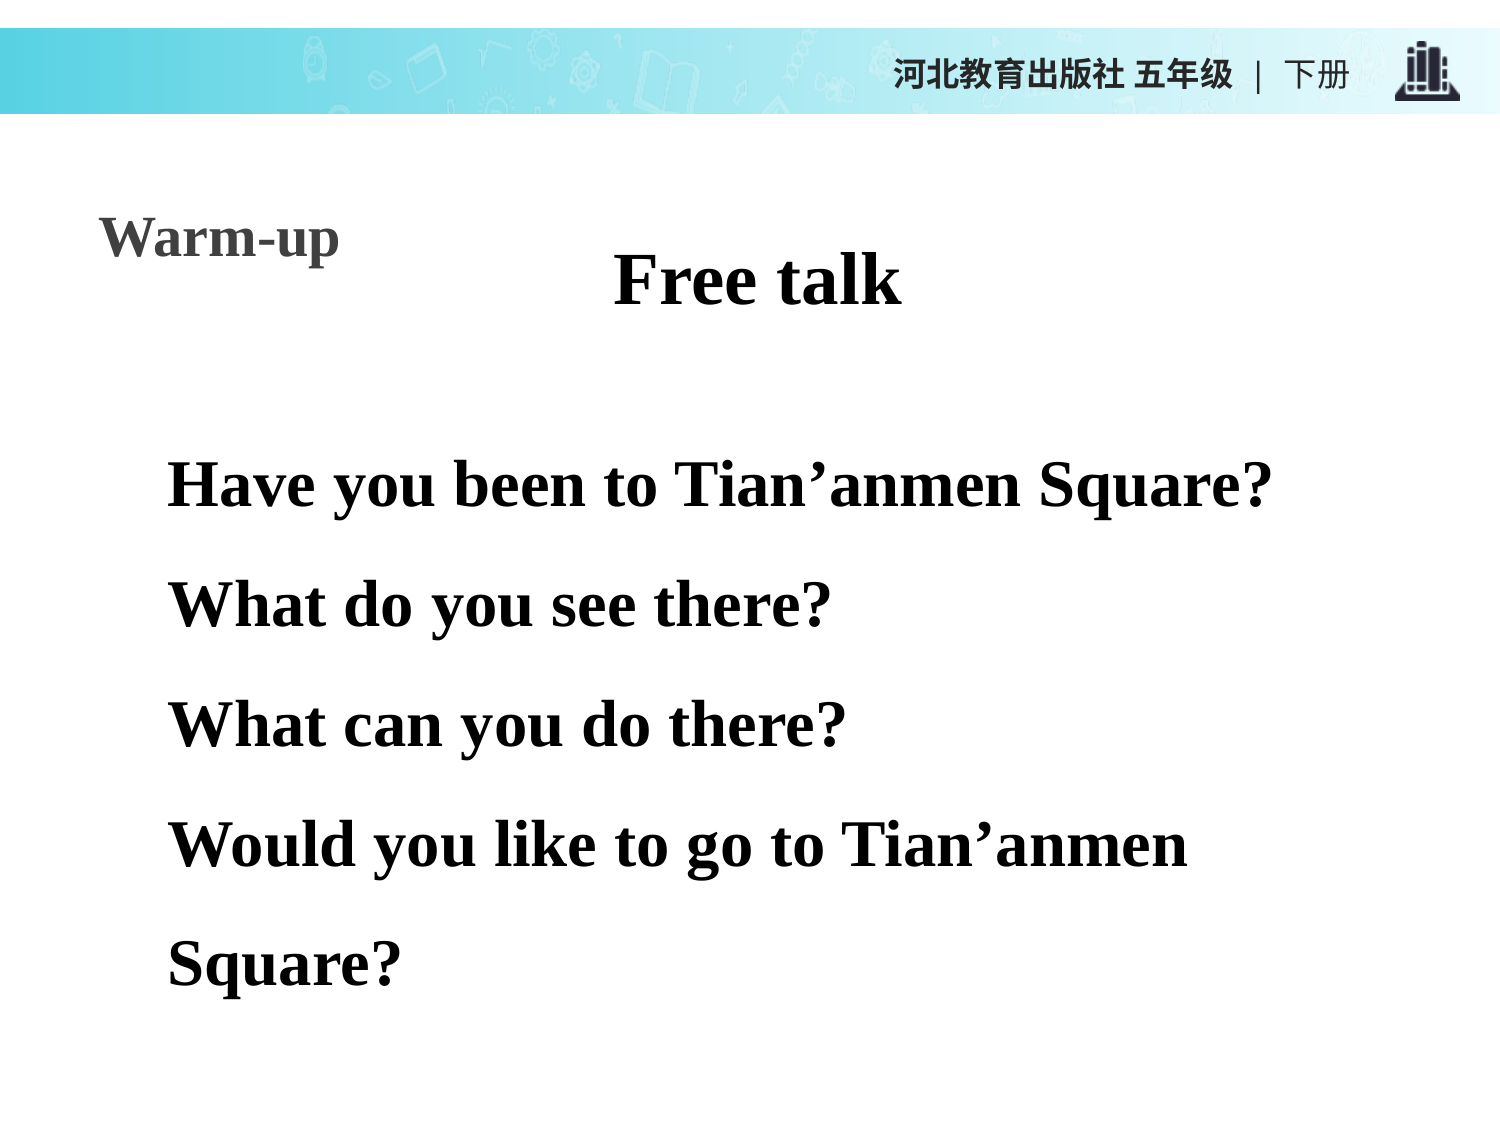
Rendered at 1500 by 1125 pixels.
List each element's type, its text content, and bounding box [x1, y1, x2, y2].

text_box Warm-up [83, 190, 357, 276]
text_box 河北教育出版社 五年级 | 下册 [878, 46, 1396, 101]
text_box Free talk [599, 221, 1025, 327]
text_box Have you been to Tian’anmen Square? What do you see there? What can you do there? Would you like to go to Tian’anmen Square? [153, 392, 1349, 1007]
picture [303, 29, 1385, 114]
picture [1395, 41, 1460, 101]
